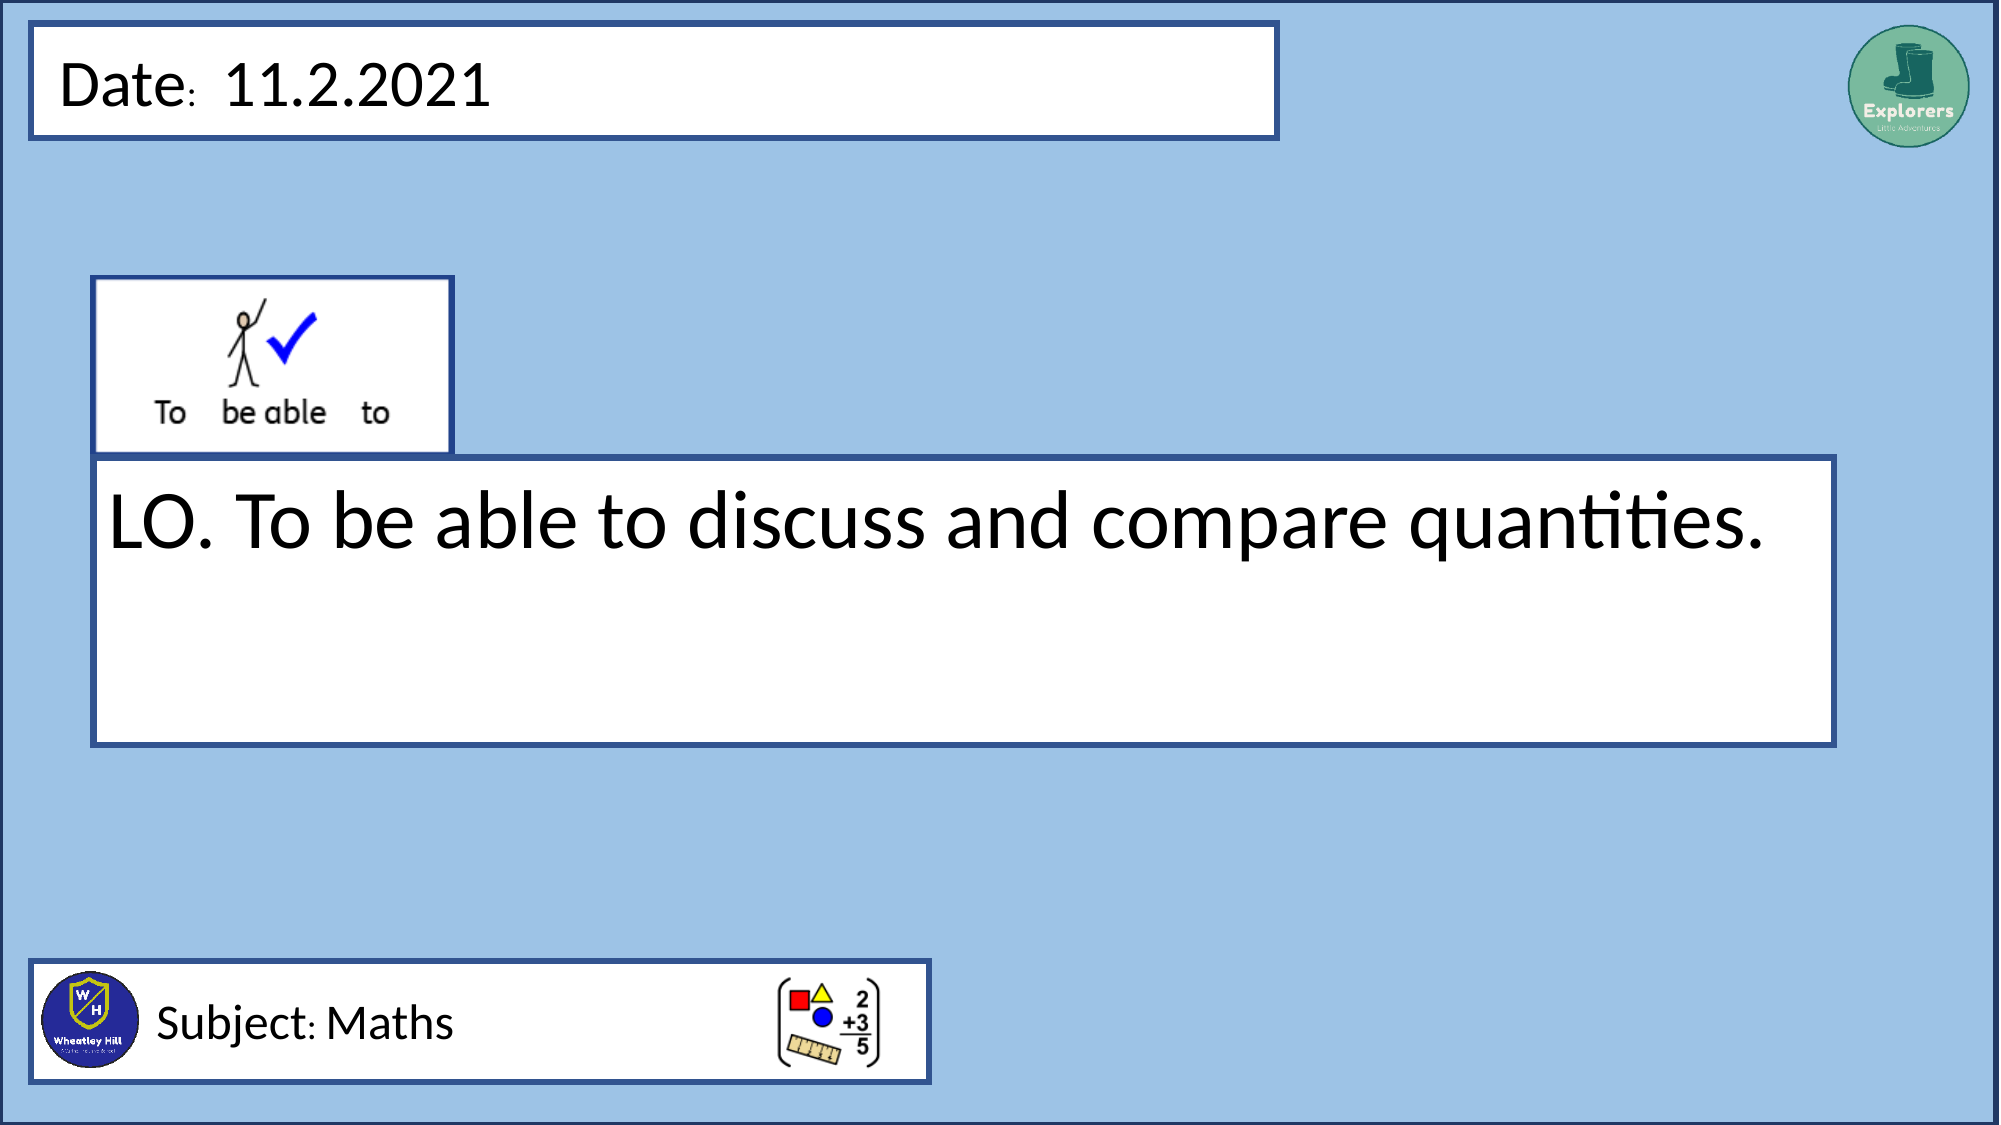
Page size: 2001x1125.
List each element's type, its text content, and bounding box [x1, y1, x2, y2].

picture [90, 275, 455, 457]
text_box Date: 11.2.2021 [44, 32, 1264, 128]
text_box [30, 960, 930, 1083]
picture [774, 974, 885, 1074]
text_box [0, 0, 1997, 1125]
text_box [92, 456, 1835, 746]
picture [1817, 0, 2000, 178]
text_box LO. To be able to discuss and compare quantities. [93, 457, 1805, 573]
picture [41, 971, 139, 1068]
text_box Subject: Maths [141, 981, 774, 1057]
text_box [30, 22, 1278, 139]
